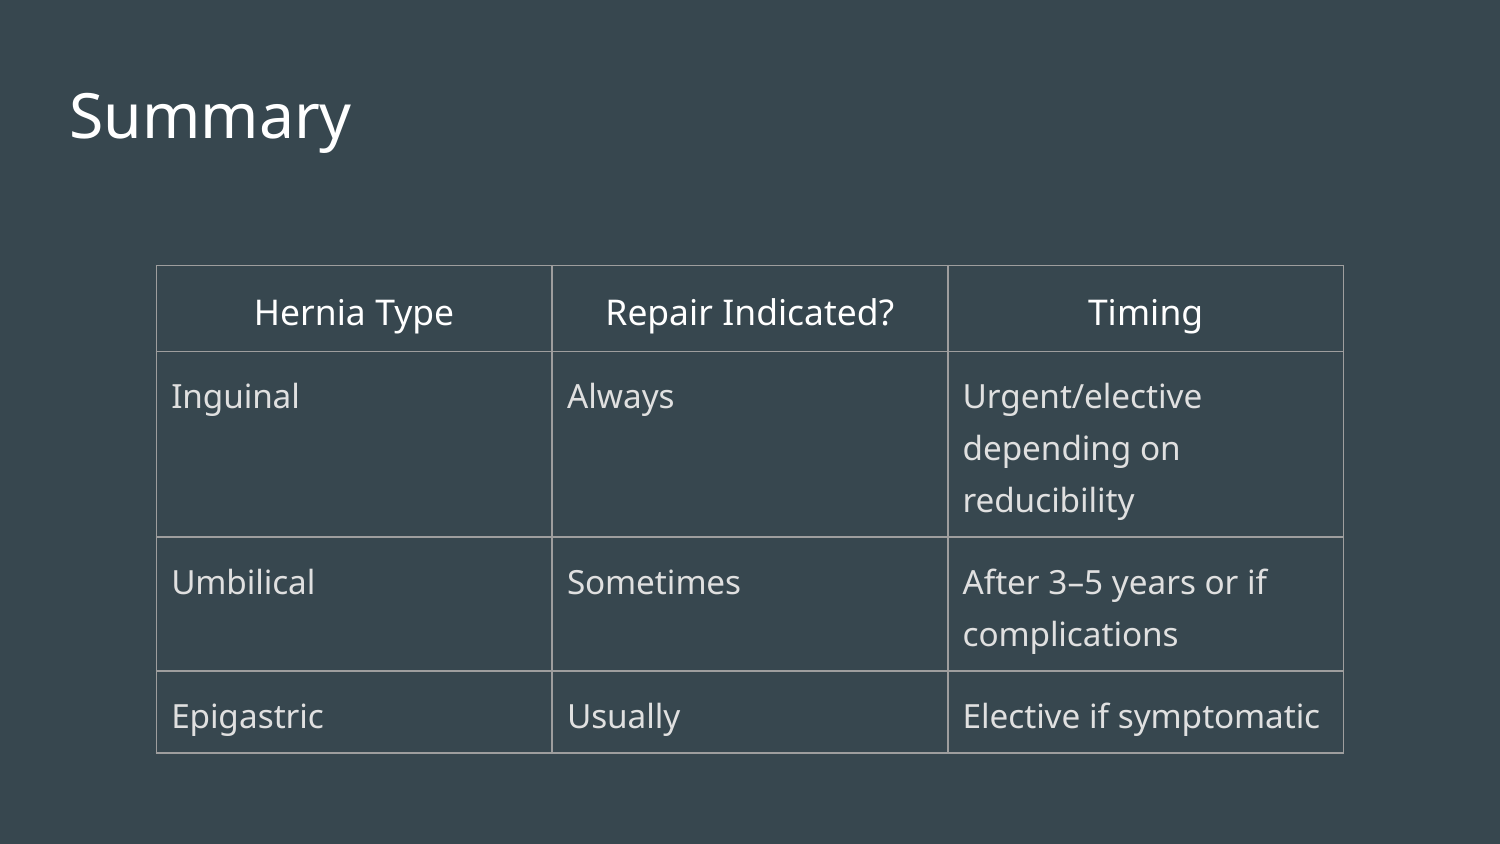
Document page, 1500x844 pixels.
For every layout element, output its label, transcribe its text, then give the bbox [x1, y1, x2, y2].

table_cell Sometimes [553, 538, 947, 670]
table_cell Elective if symptomatic [949, 672, 1343, 752]
table_cell Umbilical [157, 538, 551, 670]
text_box Summary [54, 49, 547, 166]
table_cell Inguinal [157, 352, 551, 536]
table_cell Epigastric [157, 672, 551, 752]
table_cell Always [553, 352, 947, 536]
table_header Repair Indicated? [553, 266, 947, 351]
table_cell Urgent/elective depending on reducibility [949, 352, 1343, 536]
table_header Timing [949, 266, 1343, 351]
table_cell After 3–5 years or if complications [949, 538, 1343, 670]
table_header Hernia Type [157, 266, 551, 351]
table_cell Usually [553, 672, 947, 752]
